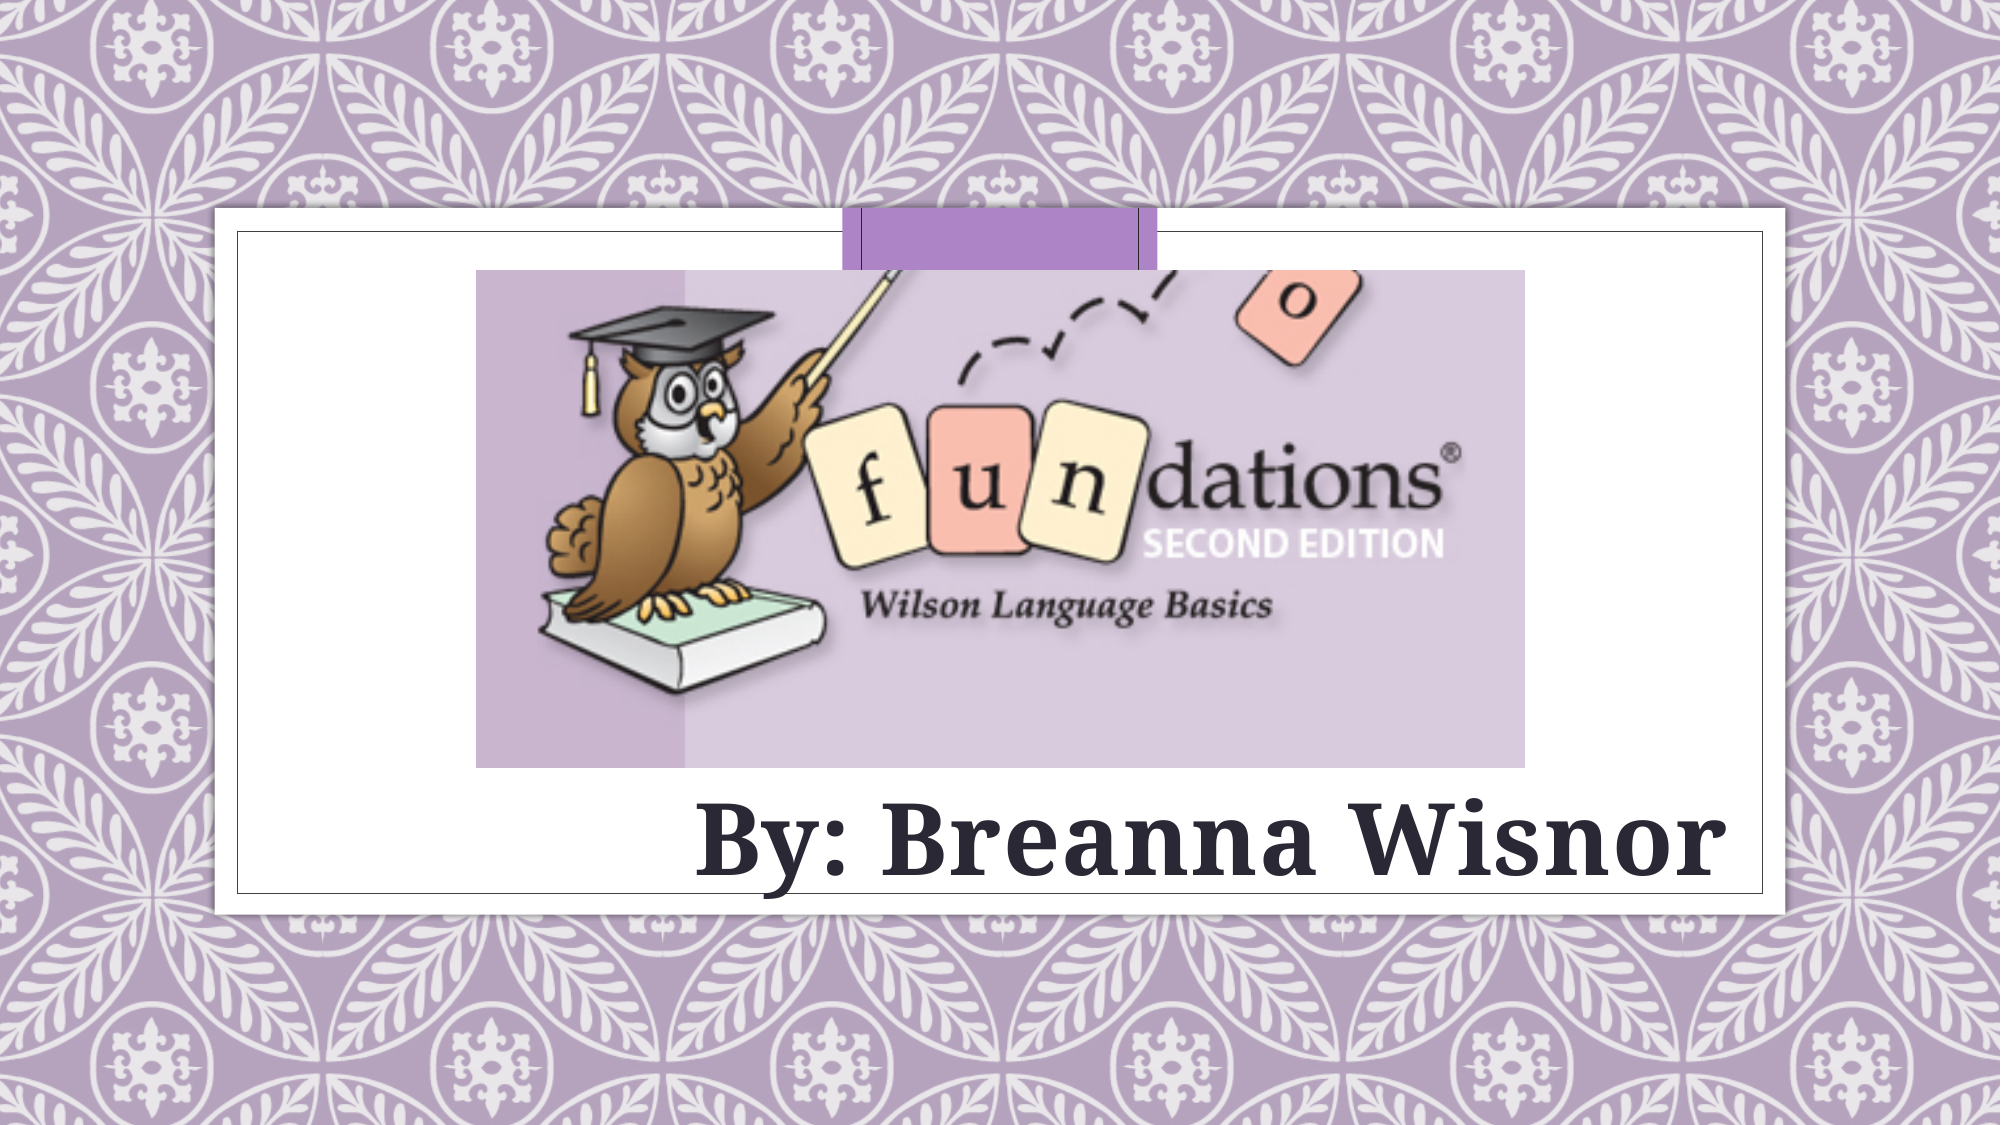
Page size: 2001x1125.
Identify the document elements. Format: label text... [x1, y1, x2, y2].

picture [476, 270, 1525, 769]
subtitle By: Breanna Wisnor [256, 768, 1745, 884]
